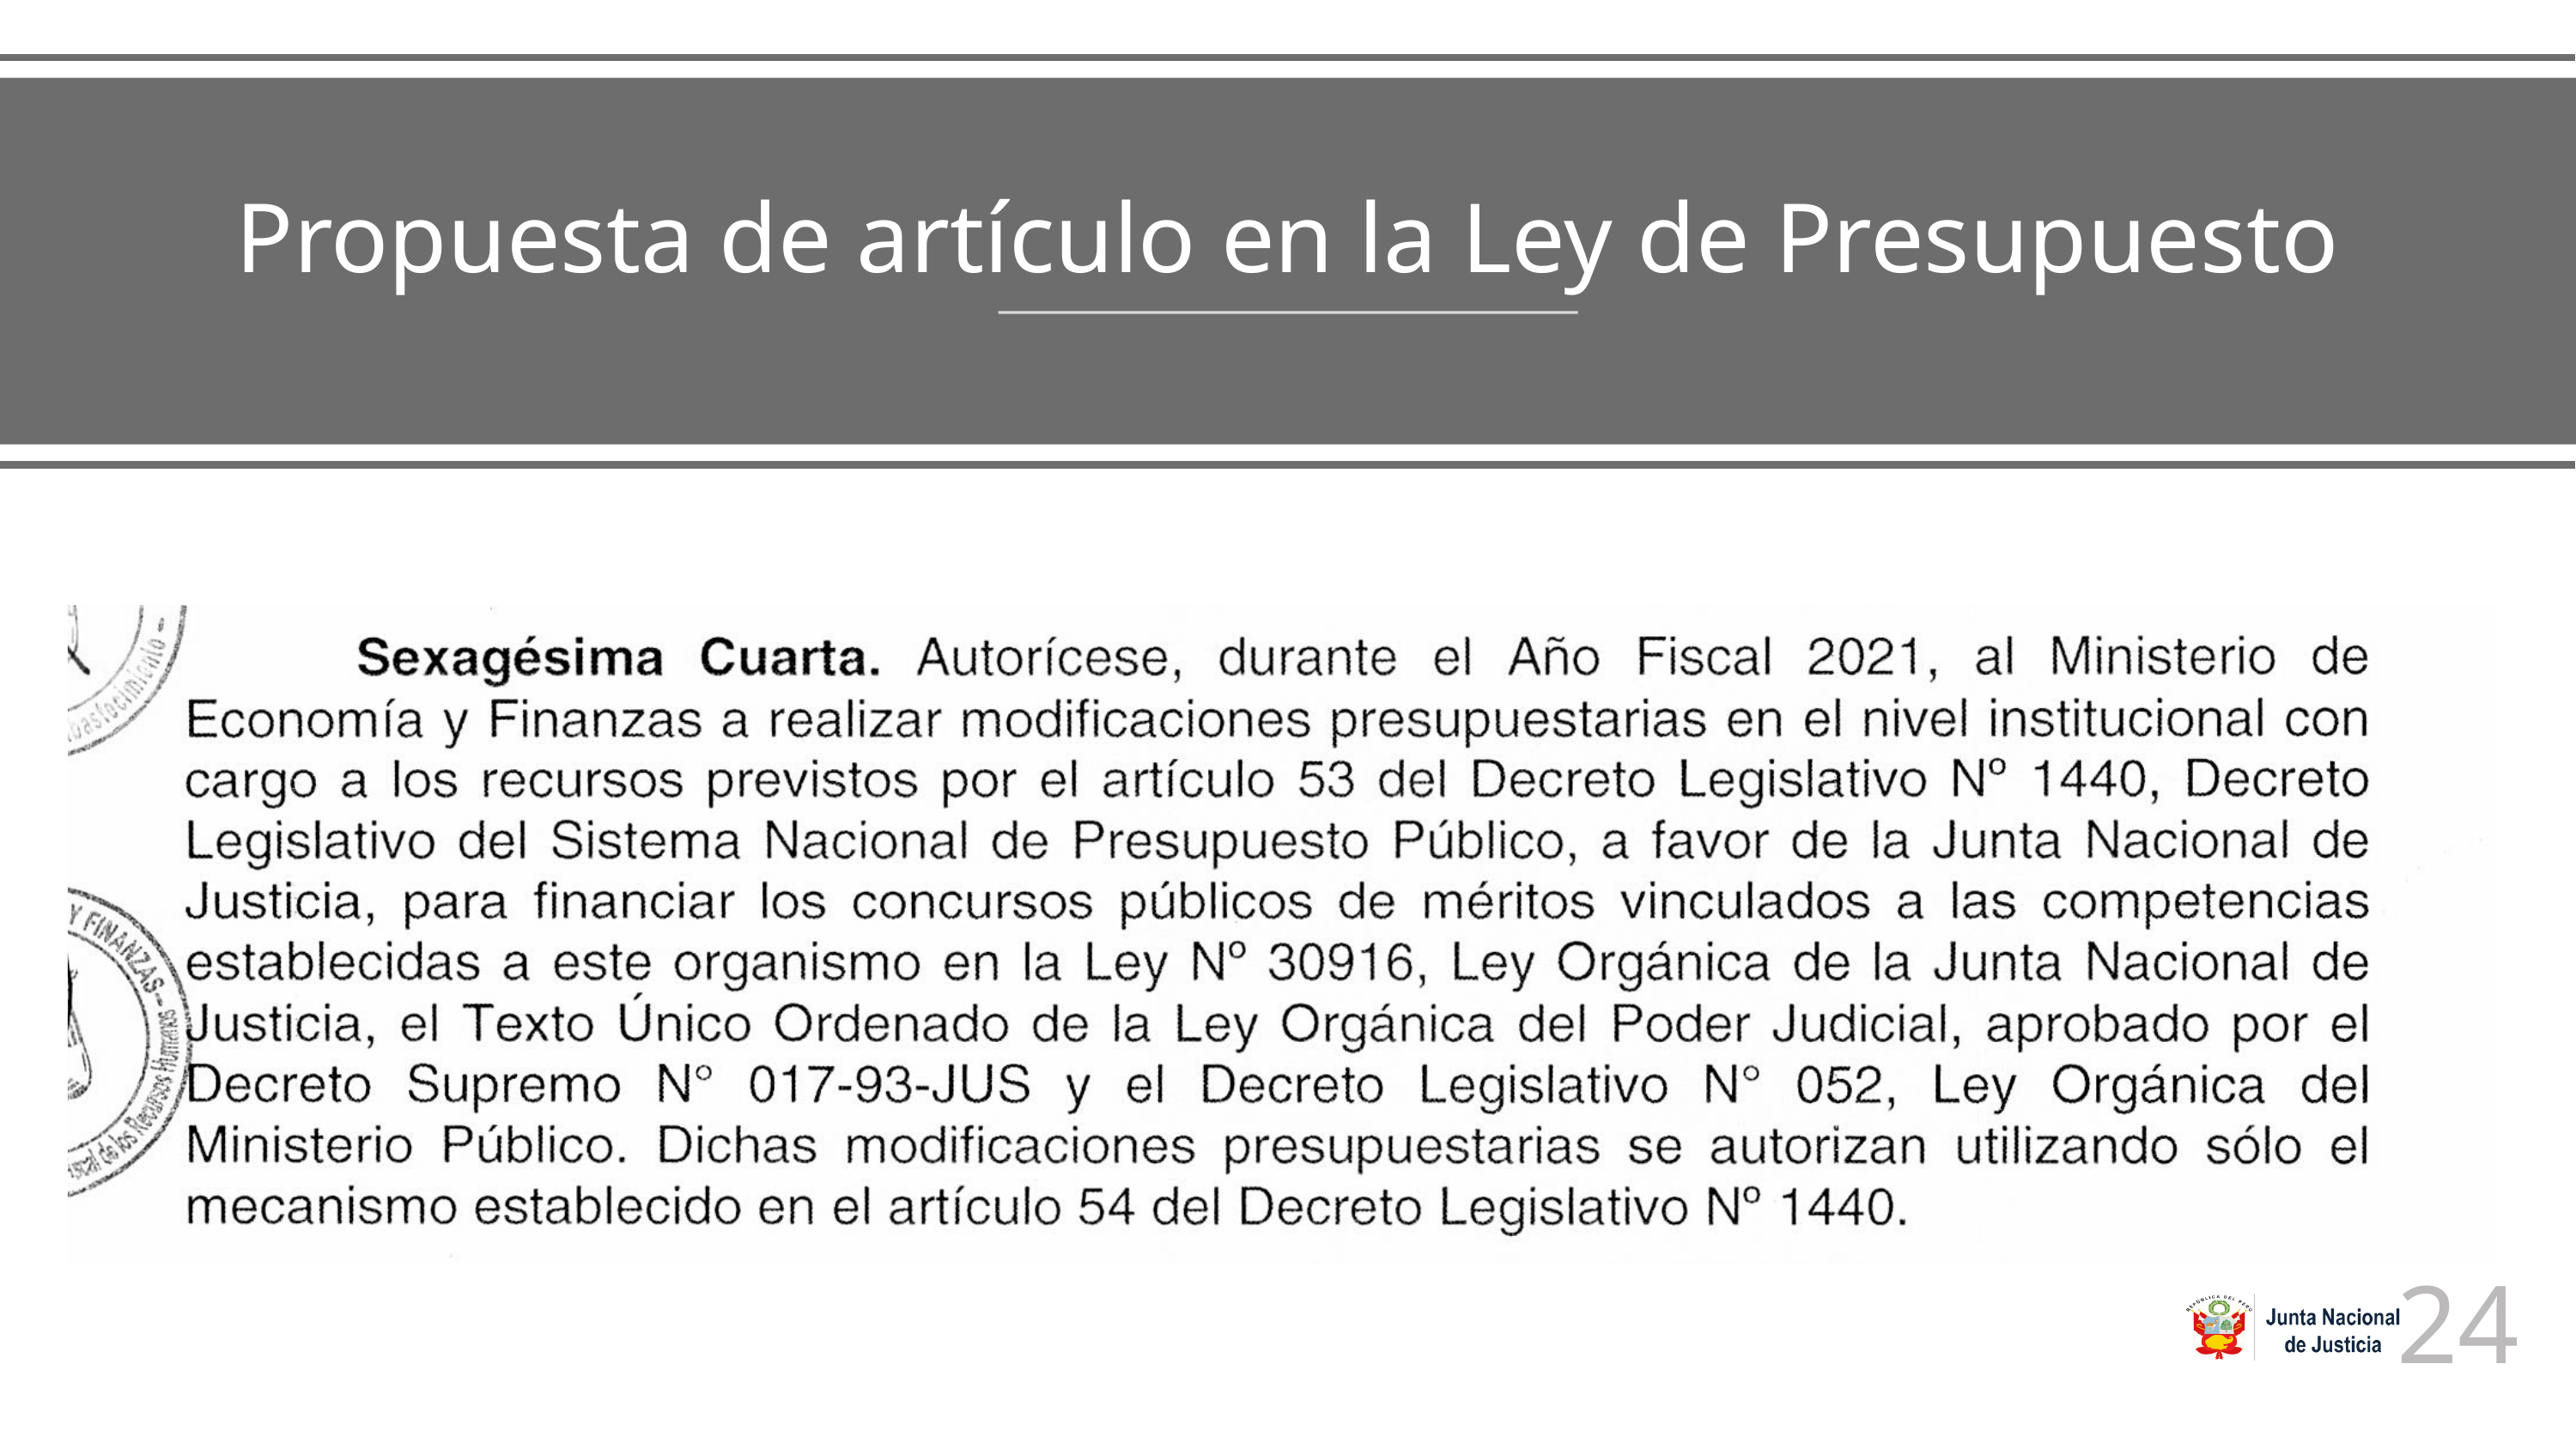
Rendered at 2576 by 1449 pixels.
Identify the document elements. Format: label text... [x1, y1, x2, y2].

picture [2184, 1294, 2417, 1371]
picture [67, 604, 2497, 1264]
text_box Propuesta de artículo en la Ley de Presupuesto [111, 103, 2465, 300]
text_box [0, 77, 2576, 446]
